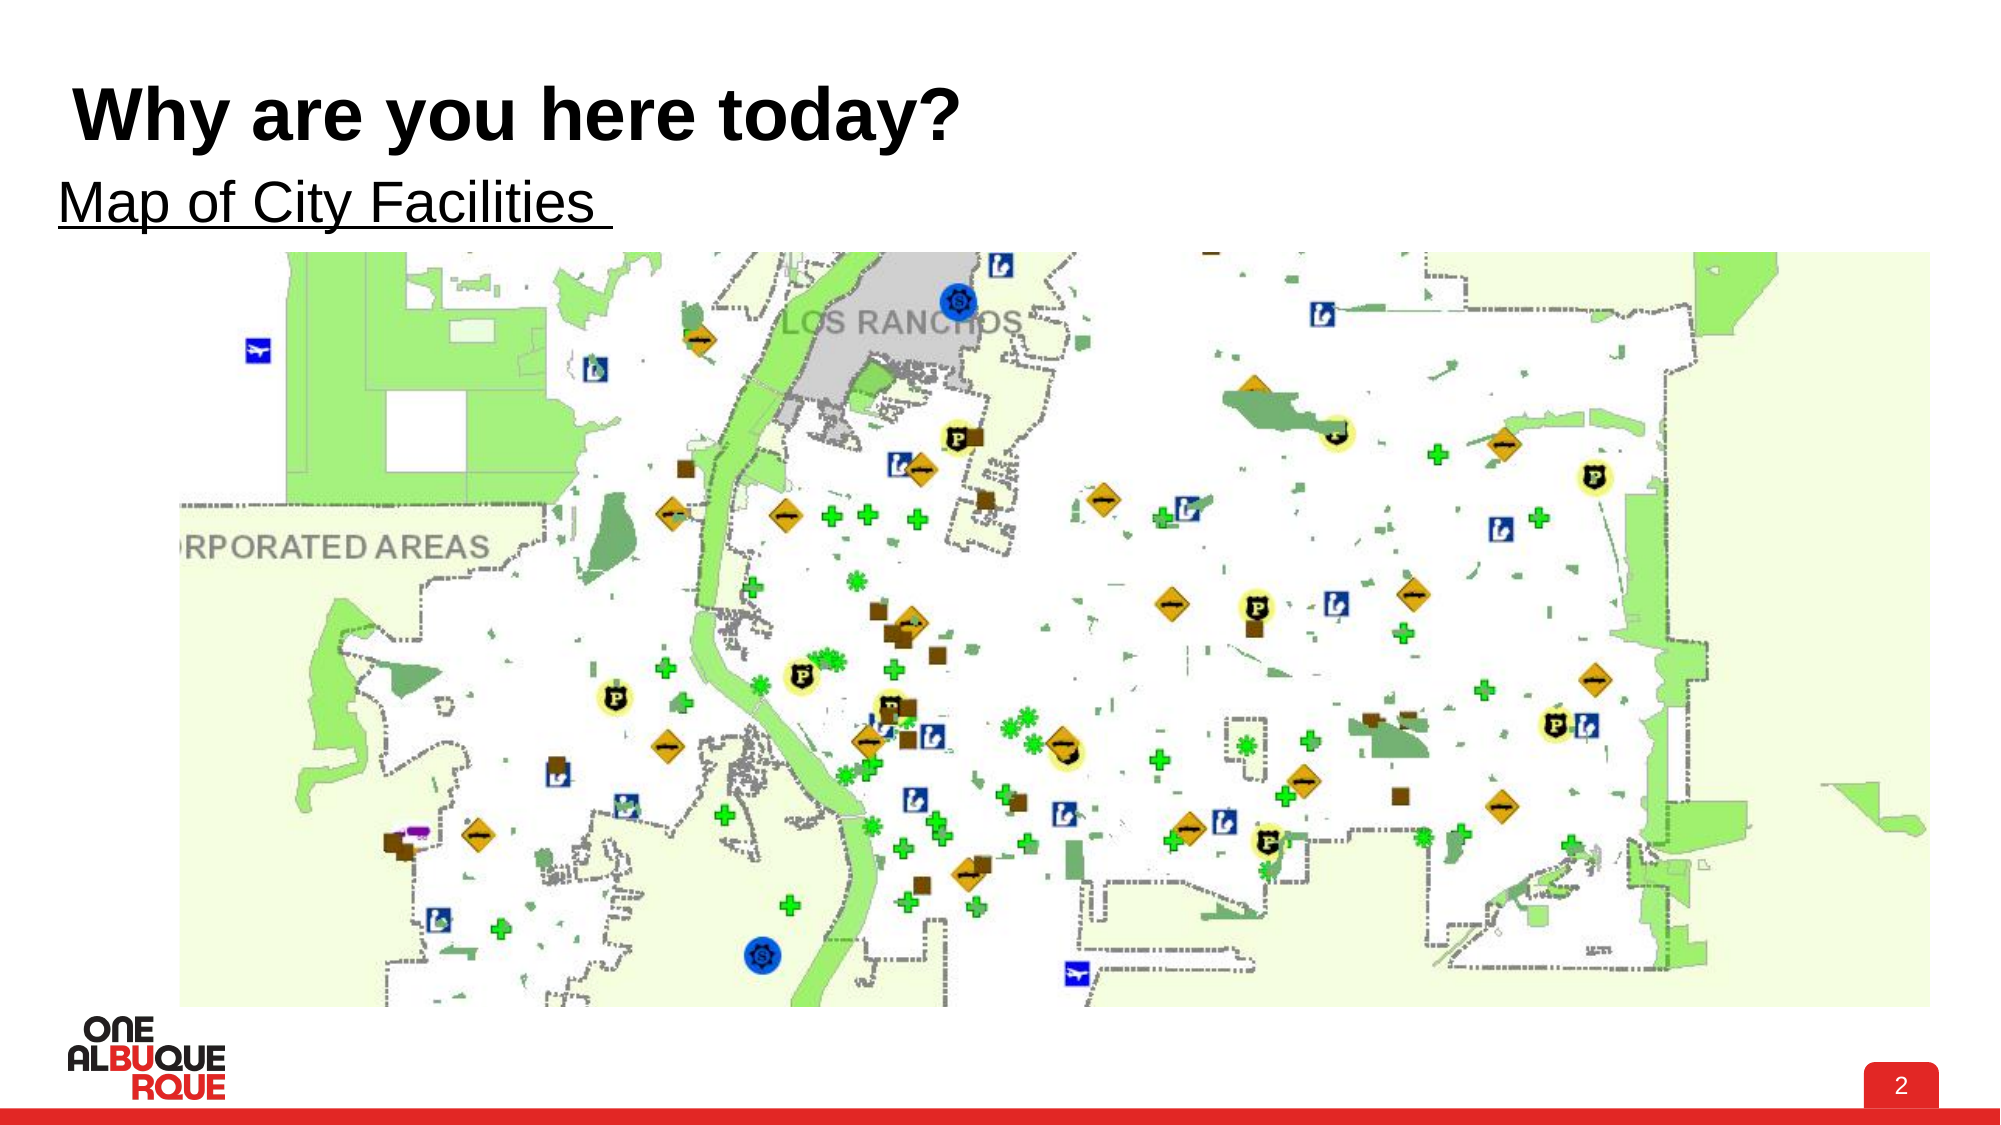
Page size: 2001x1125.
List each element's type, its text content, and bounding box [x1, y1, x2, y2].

picture [179, 252, 1930, 1007]
list Map of City Facilities [57, 171, 1942, 253]
picture [68, 1016, 225, 1100]
title Why are you here today? [57, 59, 1942, 171]
